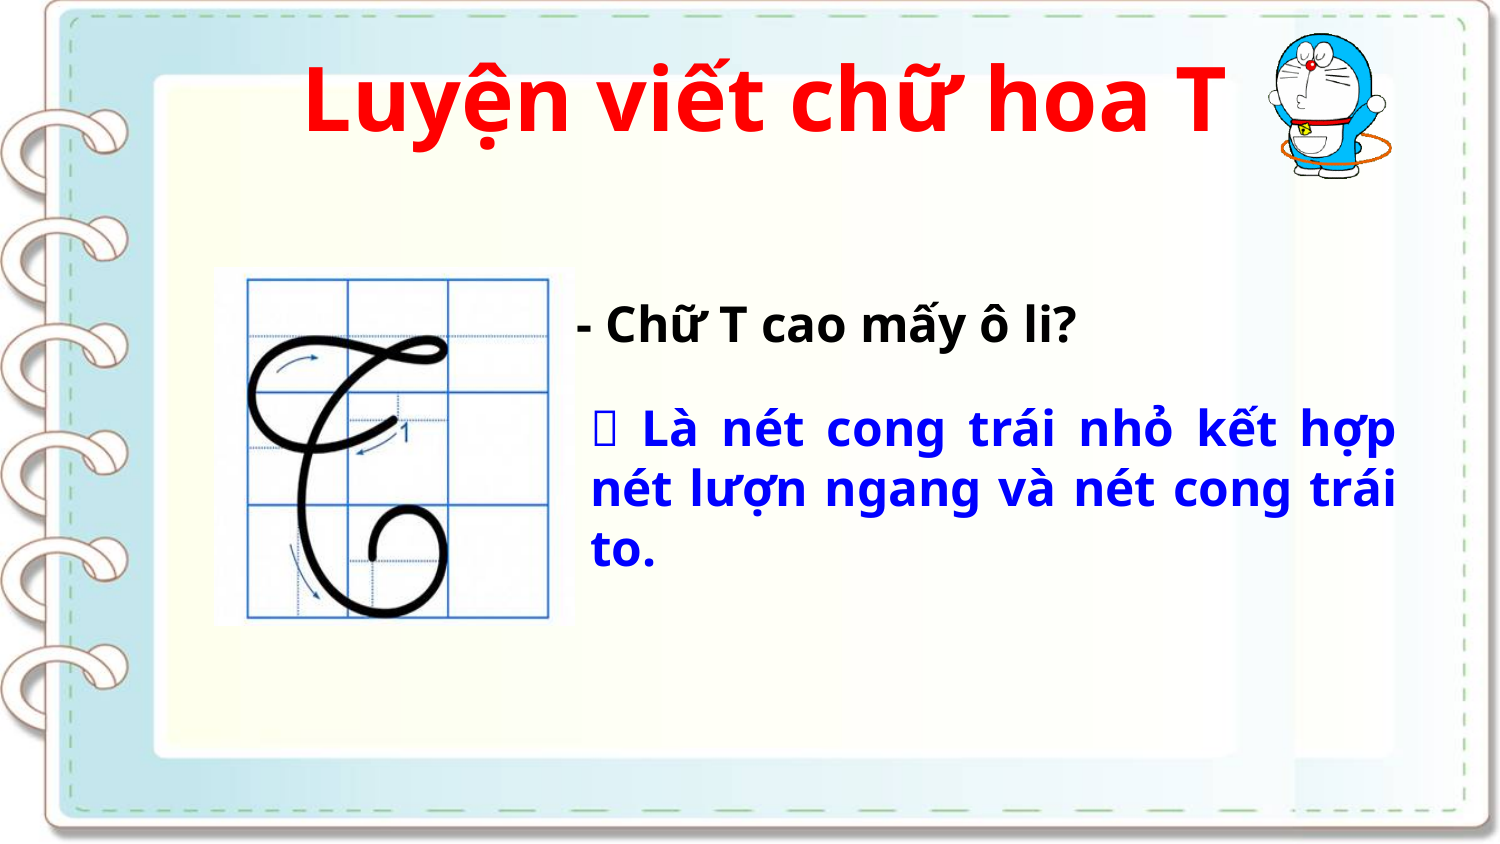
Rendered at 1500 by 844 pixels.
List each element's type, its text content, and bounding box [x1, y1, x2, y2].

text_box Luyện viết chữ hoa T [117, 34, 1250, 157]
text_box - Chữ T cao mấy ô li? [579, 285, 1487, 360]
picture [0, 0, 1500, 844]
text_box Luyện viết chữ hoa T [1408, 34, 1413, 157]
text_box  Là nét cong trái nhỏ kết hợp nét lượn ngang và nét cong trái to. [579, 389, 1413, 584]
